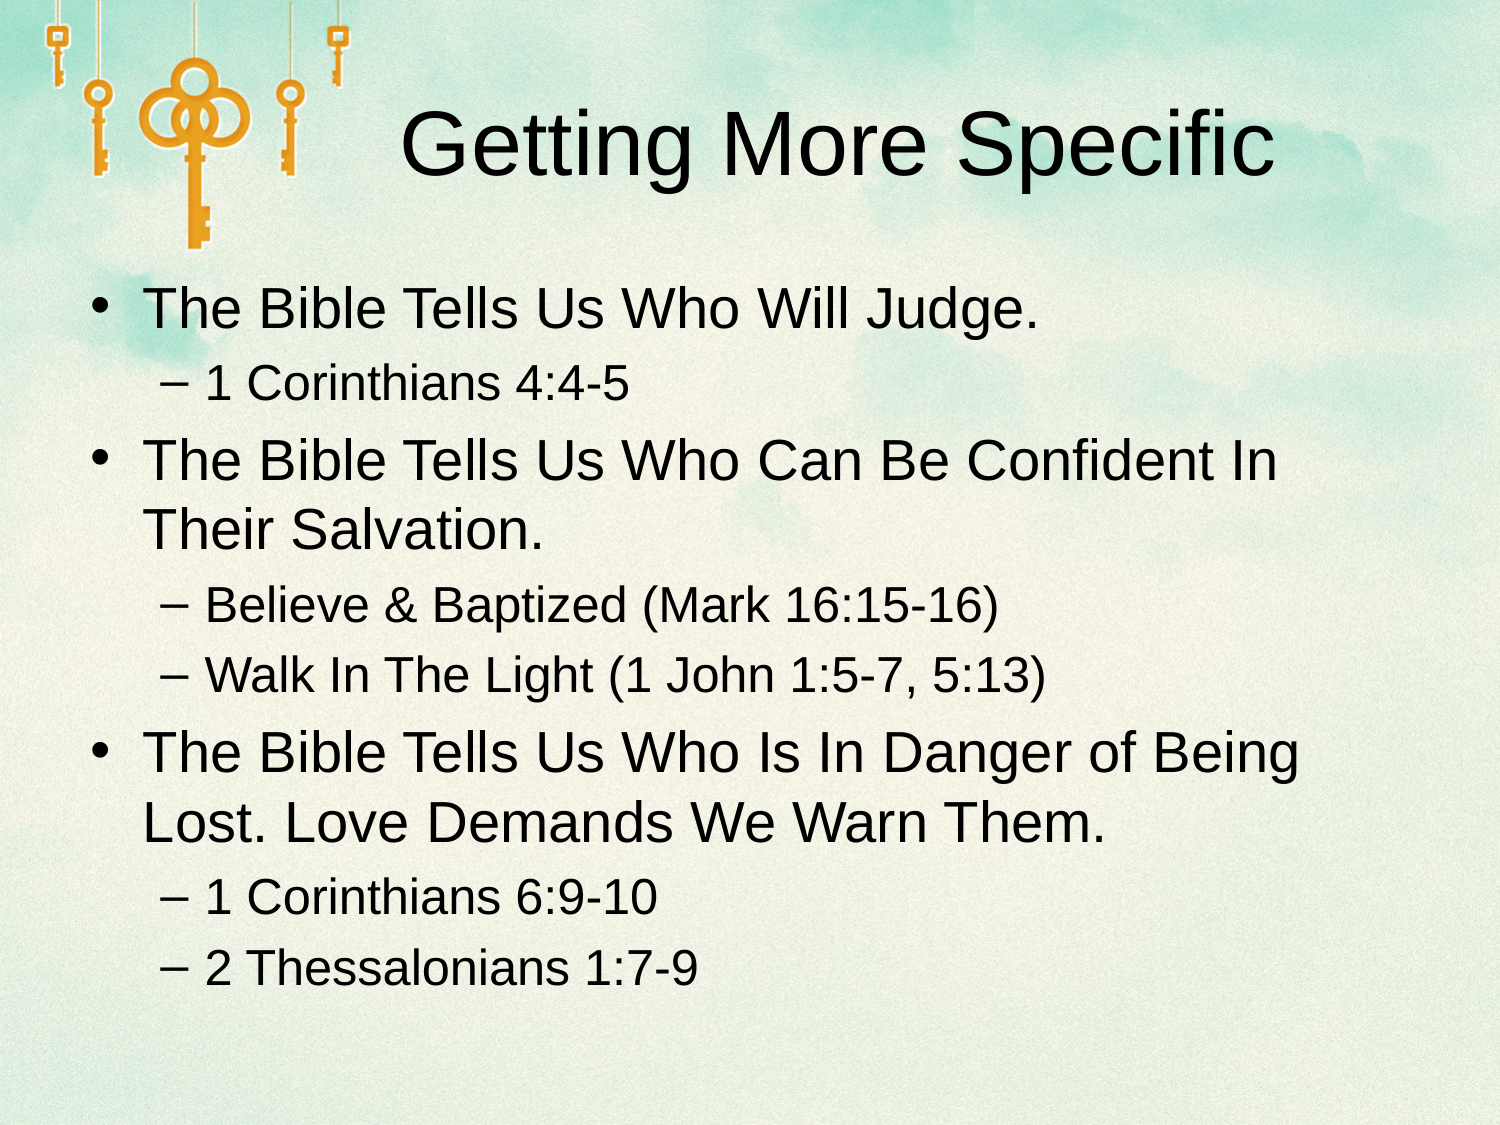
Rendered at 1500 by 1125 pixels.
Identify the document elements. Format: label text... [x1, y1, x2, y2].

title Getting More Specific [278, 45, 1425, 233]
picture [0, 0, 1500, 1125]
list The Bible Tells Us Who Will Judge. 1 Corinthians 4:4-5 The Bible Tells Us Who Can Be Confident In Their Salvation. Believe & Baptized (Mark 16:15-16) Walk In The Light (1 John 1:5-7, 5:13) The Bible Tells Us Who Is In Danger of Being Lost. Love Demands We Warn Them. 1 Corinthians 6:9-10 2 Thessalonians 1:7-9 [75, 262, 1425, 1005]
